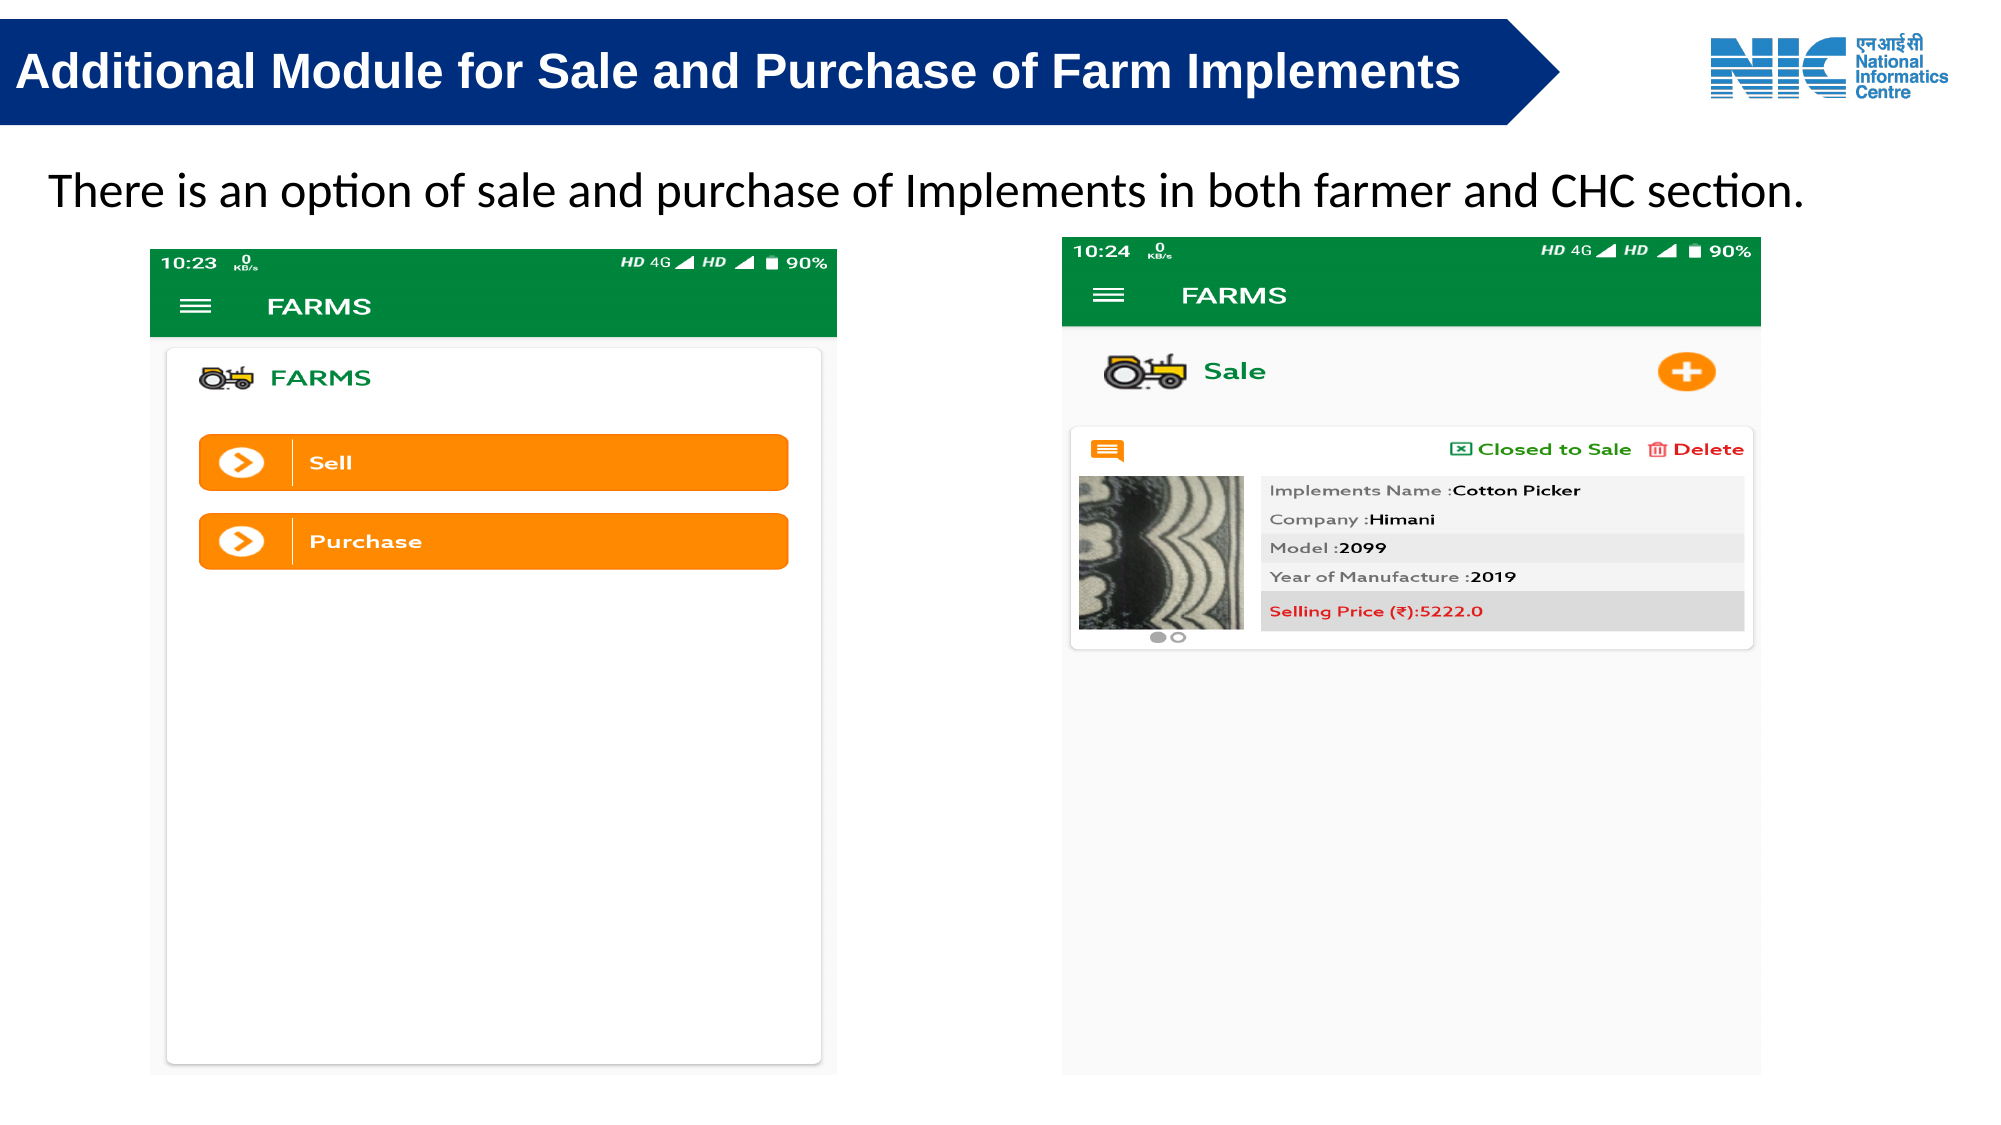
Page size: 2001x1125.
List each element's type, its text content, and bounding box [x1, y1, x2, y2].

picture [149, 249, 837, 1075]
text_box There is an option of sale and purchase of Implements in both farmer and CHC section. [33, 149, 1892, 288]
picture [1696, 18, 1963, 113]
text_box Additional Module for Sale and Purchase of Farm Implements [0, 19, 1560, 126]
picture [1062, 237, 1761, 1075]
